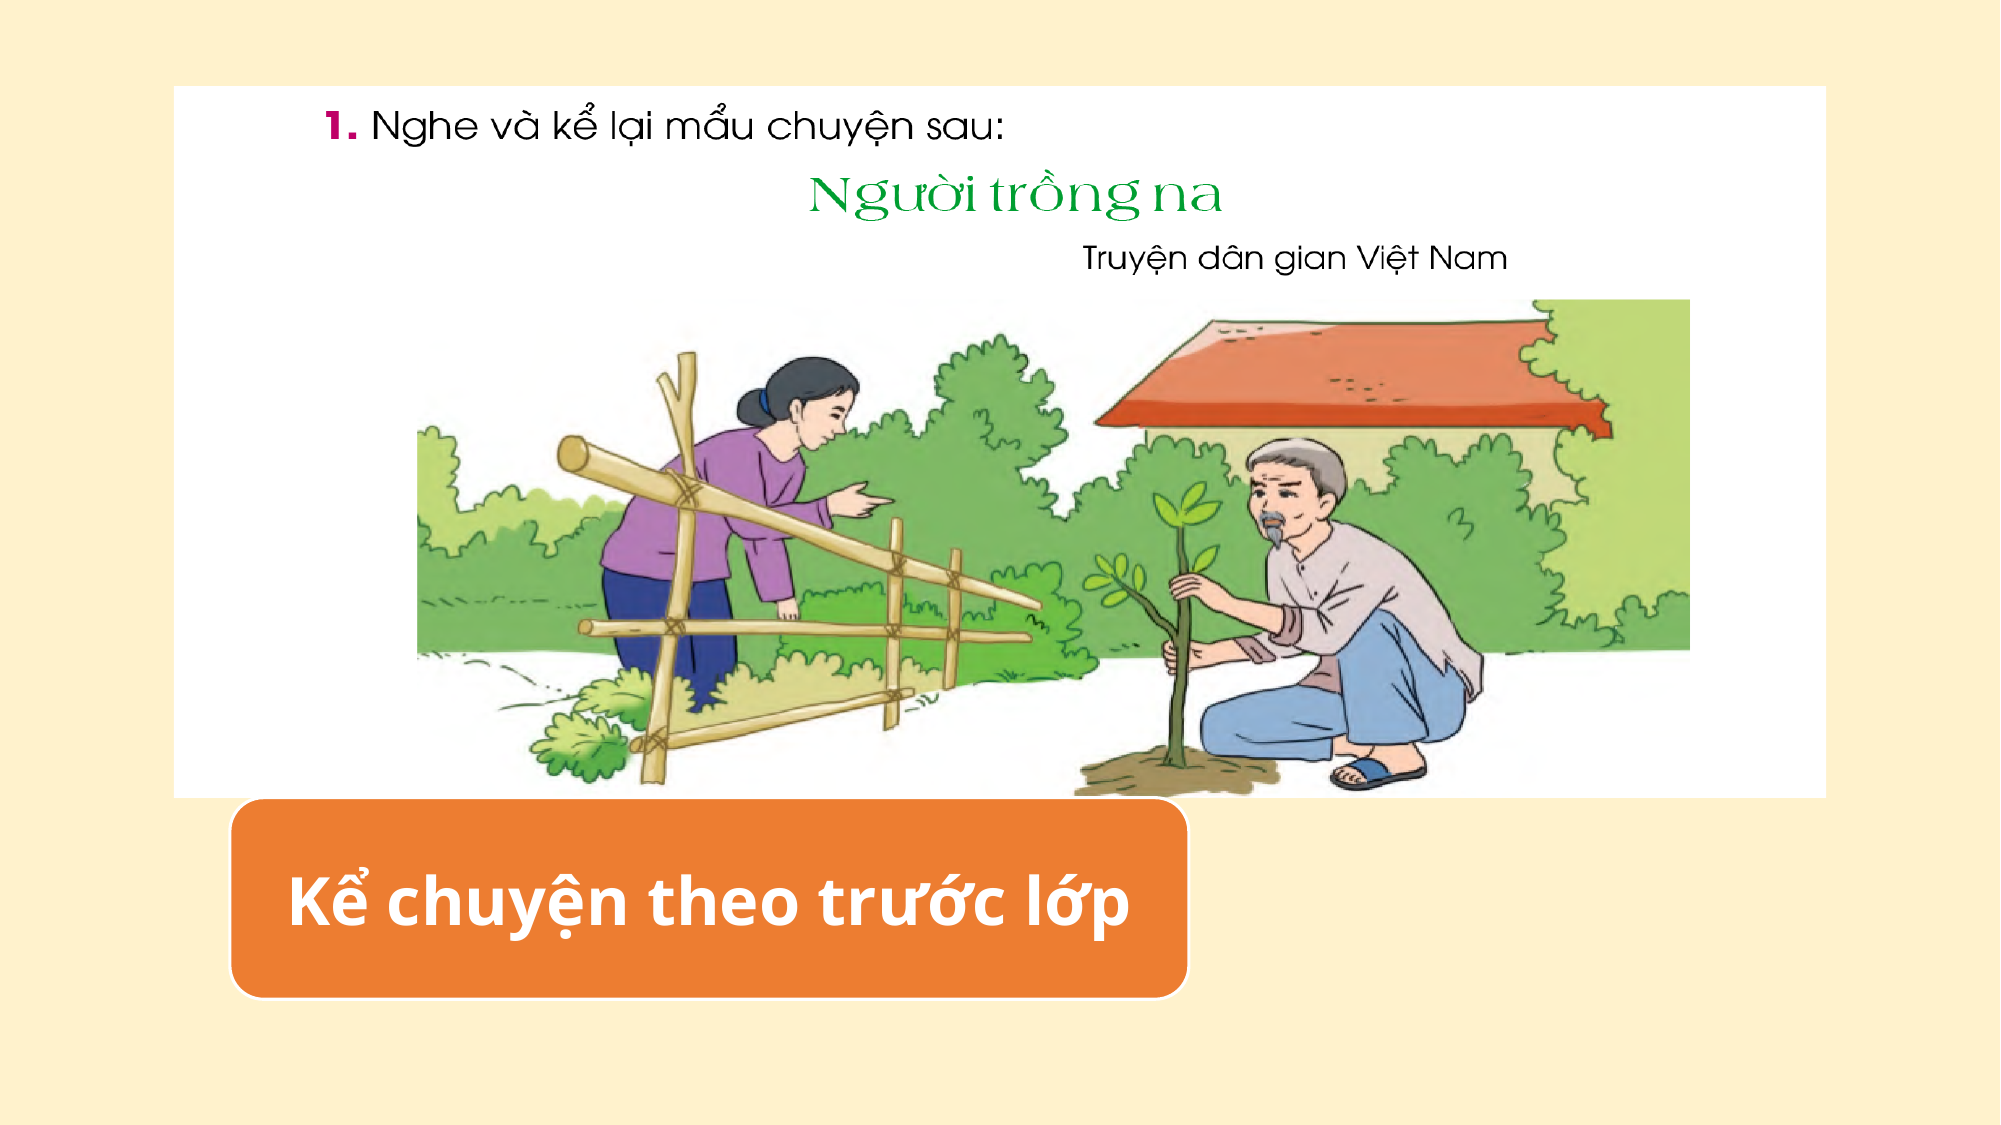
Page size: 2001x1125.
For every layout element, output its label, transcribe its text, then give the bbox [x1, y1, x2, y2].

picture [173, 86, 1827, 798]
text_box Kể chuyện theo trước lớp [228, 798, 1191, 1001]
